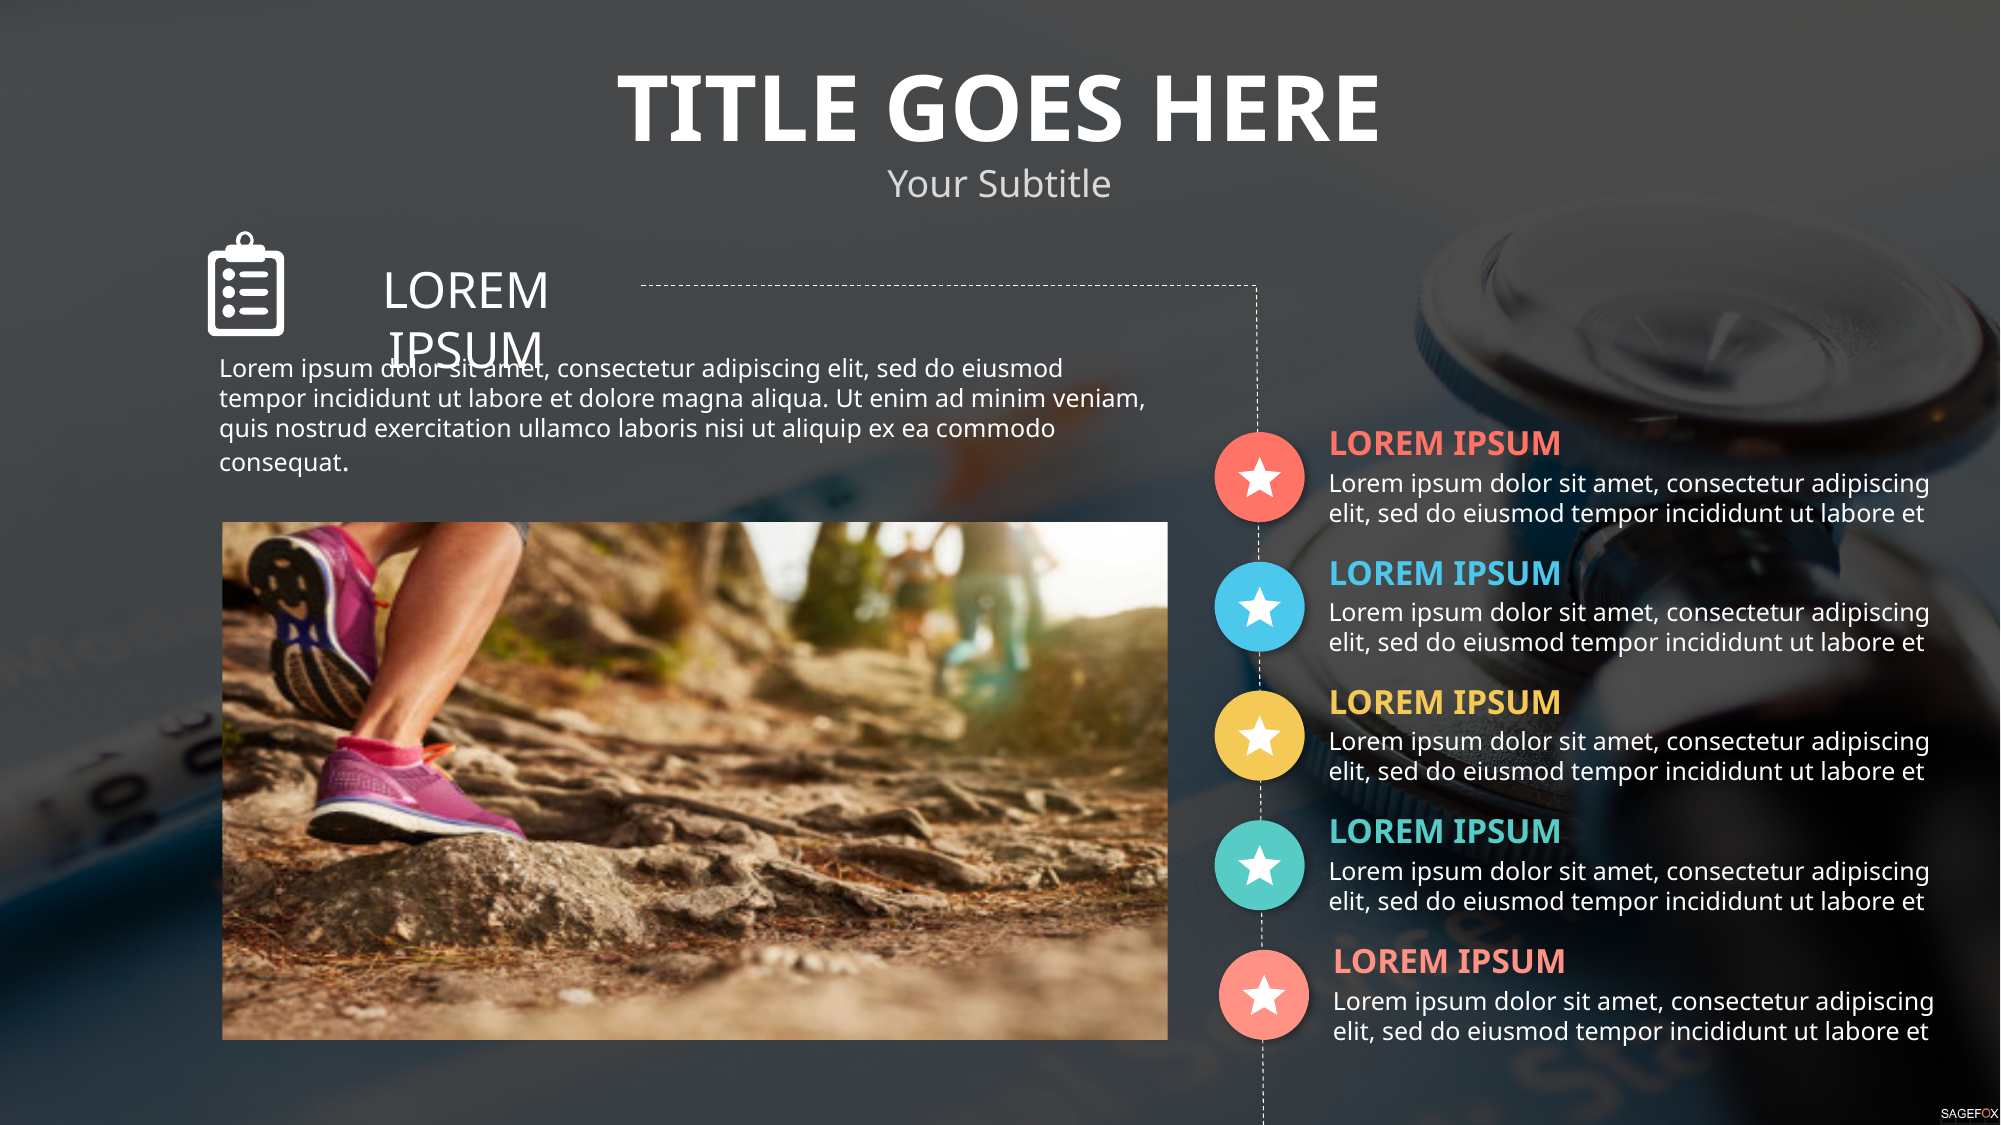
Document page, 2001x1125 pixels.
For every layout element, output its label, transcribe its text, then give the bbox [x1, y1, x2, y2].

text_box LOREM IPSUM Lorem ipsum dolor sit amet, consectetur adipiscing elit, sed do eiusmod tempor incididunt ut labore et [1322, 935, 1958, 1050]
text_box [1256, 287, 1264, 432]
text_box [1214, 690, 1305, 781]
picture [0, 0, 2001, 1125]
text_box LOREM IPSUM Lorem ipsum dolor sit amet, consectetur adipiscing elit, sed do eiusmod tempor incididunt ut labore et [1318, 546, 1953, 662]
text_box Lorem ipsum dolor sit amet, consectetur adipiscing elit, sed do eiusmod tempor incididunt ut labore et dolore magna aliqua. Ut enim ad minim veniam, quis nostrud exercitation ullamco laboris nisi ut aliquip ex ea commodo consequat. [204, 344, 1168, 485]
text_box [1256, 652, 1264, 690]
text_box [207, 231, 285, 337]
text_box LOREM IPSUM Lorem ipsum dolor sit amet, consectetur adipiscing elit, sed do eiusmod tempor incididunt ut labore et [1318, 805, 1953, 921]
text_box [1256, 1040, 1264, 1125]
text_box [1214, 561, 1305, 652]
text_box LOREM IPSUM [292, 250, 642, 344]
text_box LOREM IPSUM Lorem ipsum dolor sit amet, consectetur adipiscing elit, sed do eiusmod tempor incididunt ut labore et [1318, 675, 1953, 791]
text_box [1214, 820, 1305, 911]
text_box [1214, 432, 1305, 523]
text_box [221, 521, 1169, 1041]
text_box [1256, 781, 1264, 820]
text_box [1256, 911, 1264, 949]
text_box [1218, 949, 1309, 1040]
text_box TITLE GOES HERE Your Subtitle [548, 42, 1452, 212]
text_box LOREM IPSUM Lorem ipsum dolor sit amet, consectetur adipiscing elit, sed do eiusmod tempor incididunt ut labore et [1318, 417, 1953, 533]
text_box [1256, 523, 1264, 561]
